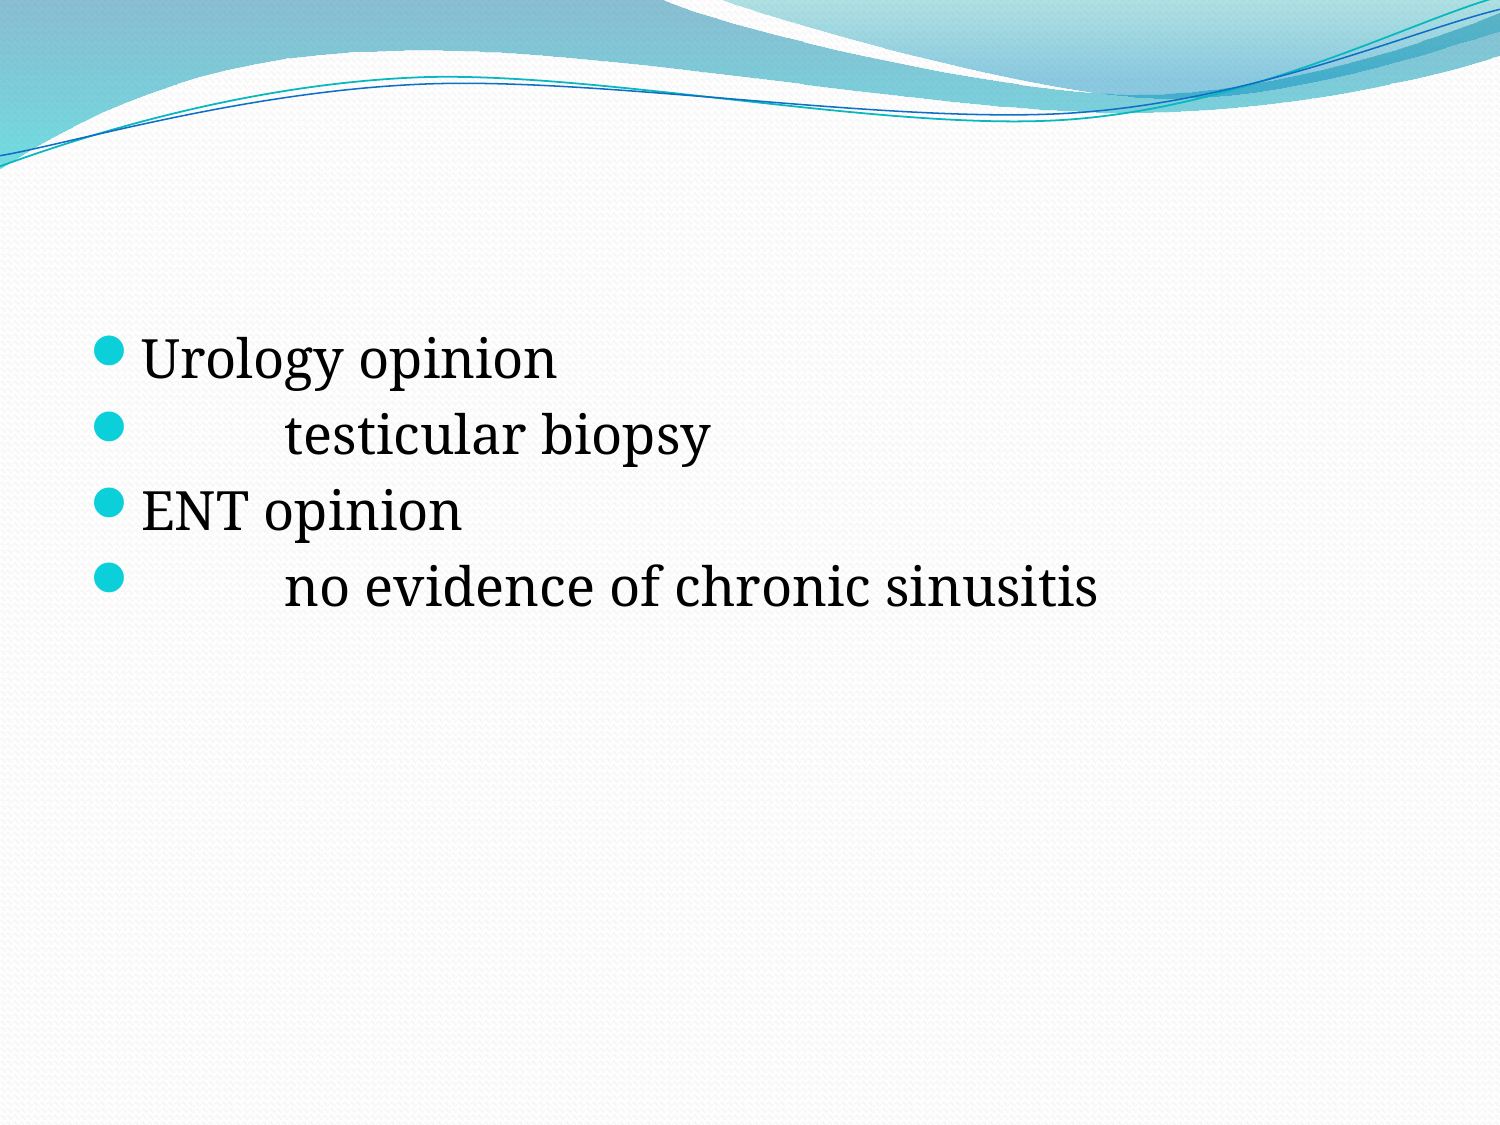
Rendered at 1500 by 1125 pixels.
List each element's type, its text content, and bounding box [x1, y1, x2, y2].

list Urology opinion testicular biopsy ENT opinion no evidence of chronic sinusitis [75, 317, 1425, 1038]
